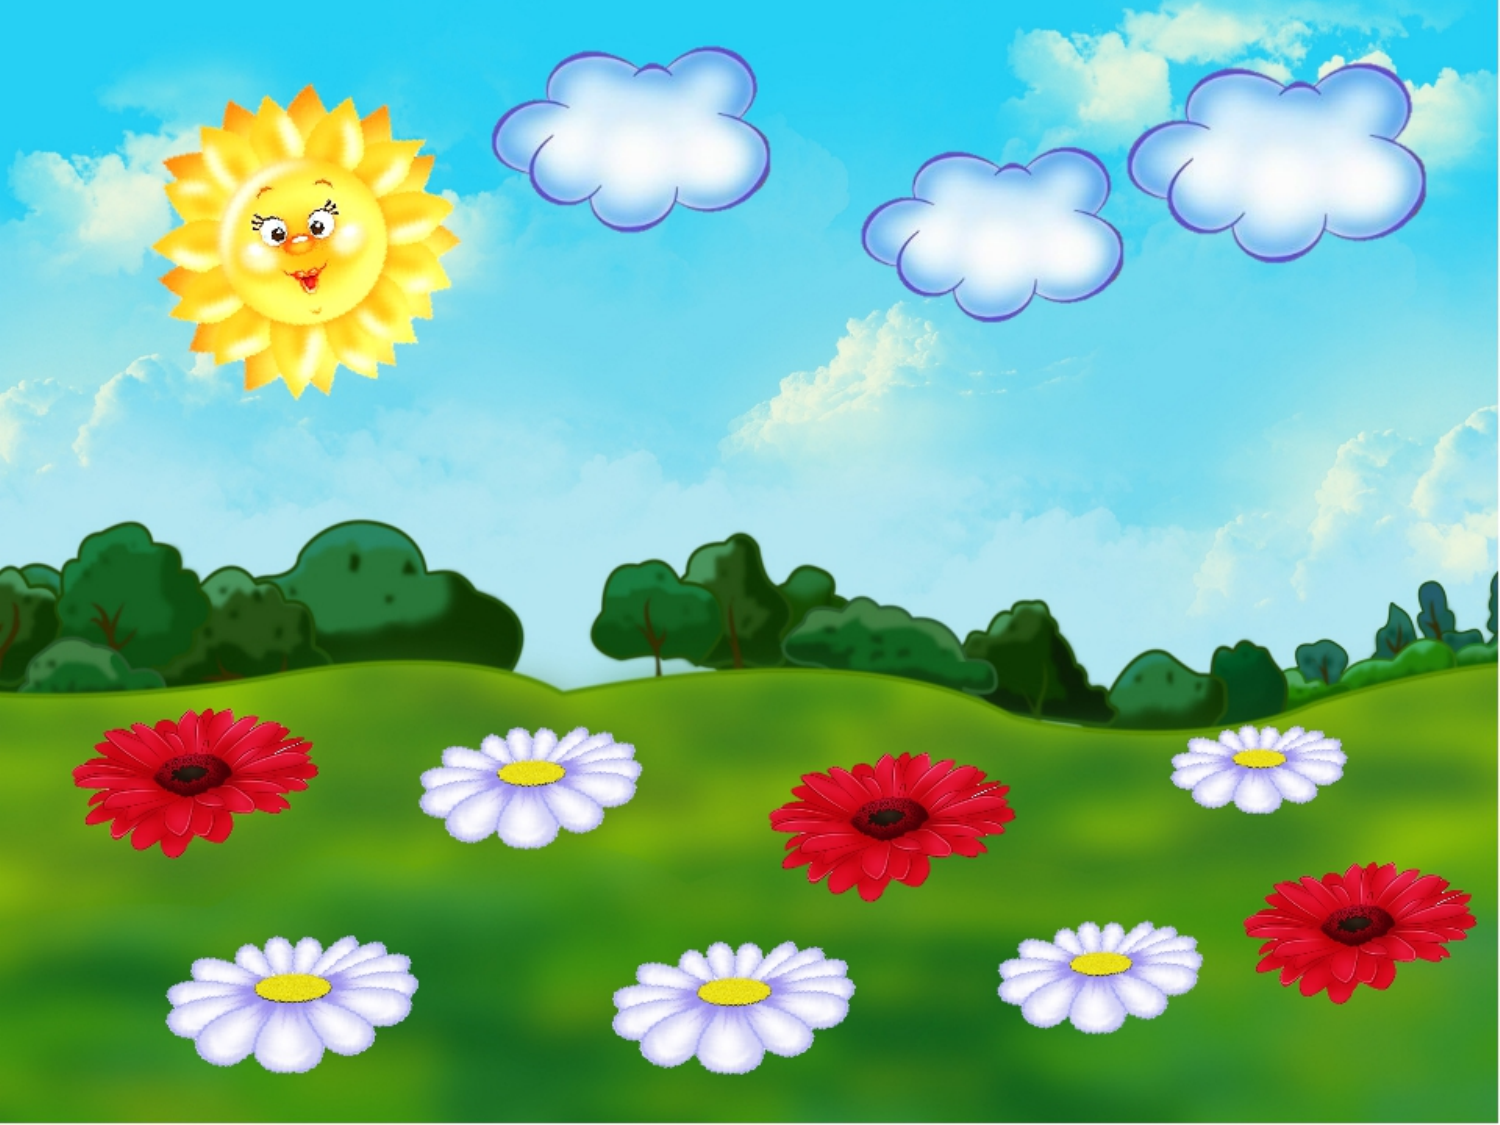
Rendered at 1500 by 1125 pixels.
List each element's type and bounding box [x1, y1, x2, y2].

list [0, 0, 1500, 1125]
